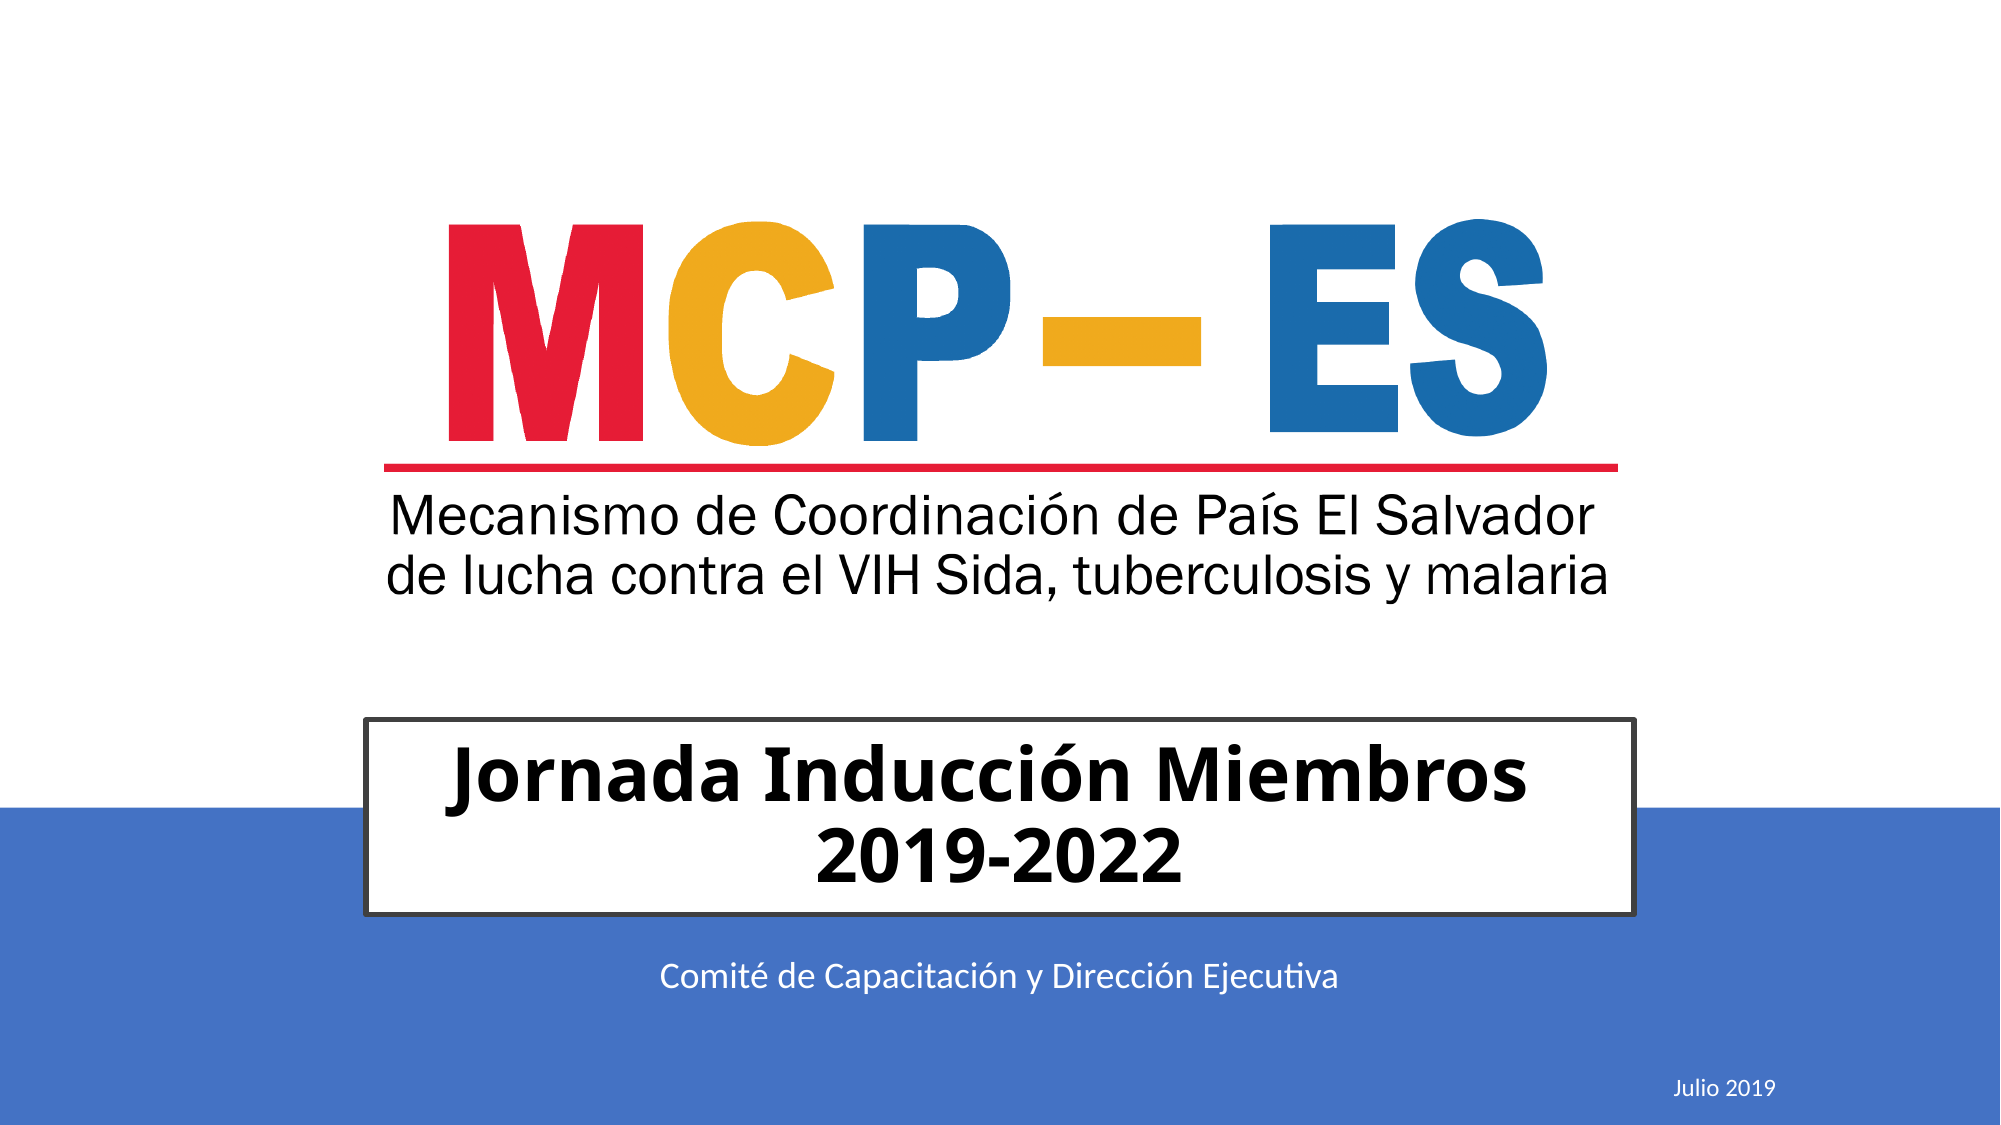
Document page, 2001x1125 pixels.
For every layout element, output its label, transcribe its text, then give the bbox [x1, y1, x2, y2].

text_box Comité de Capacitación y Dirección Ejecutiva [645, 944, 1355, 1004]
text_box Julio 2019 [1658, 1064, 1792, 1110]
text_box [0, 807, 2000, 1125]
title Jornada Inducción Miembros 2019-2022 [366, 719, 1634, 915]
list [365, 195, 1634, 630]
